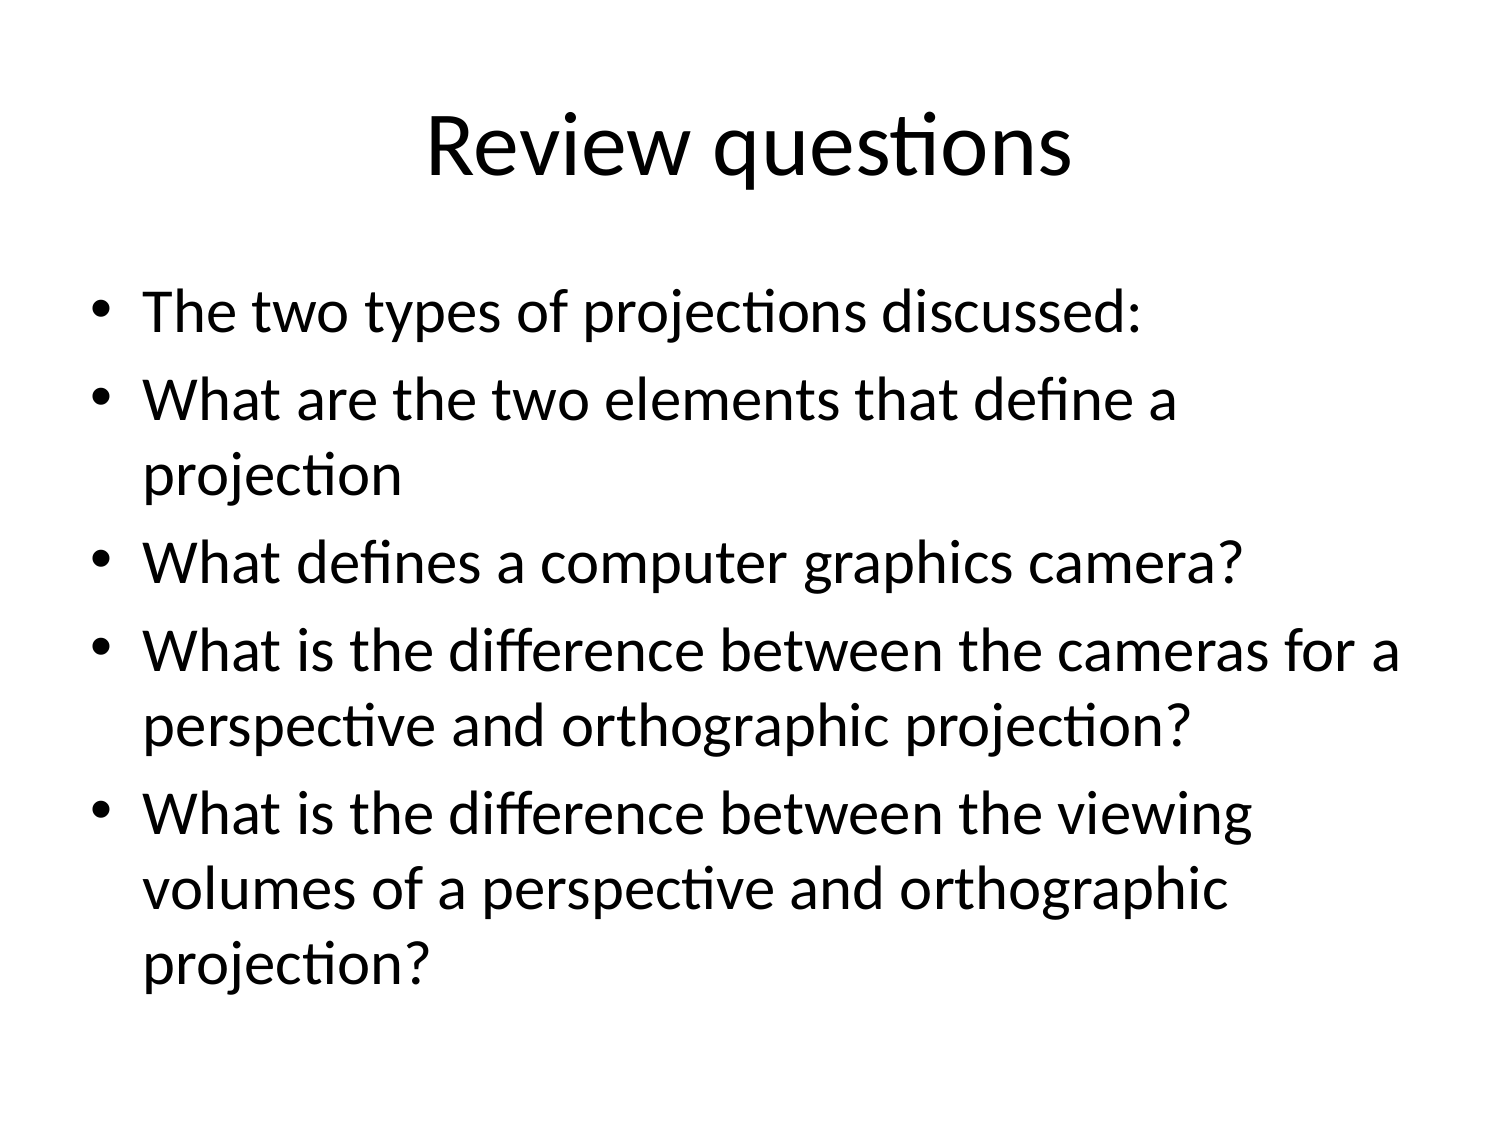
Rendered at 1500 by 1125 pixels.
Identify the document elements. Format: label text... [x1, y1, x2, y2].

list The two types of projections discussed: What are the two elements that define a projection What defines a computer graphics camera? What is the difference between the cameras for a perspective and orthographic projection? What is the difference between the viewing volumes of a perspective and orthographic projection? [75, 262, 1425, 1005]
title Review questions [75, 45, 1425, 233]
